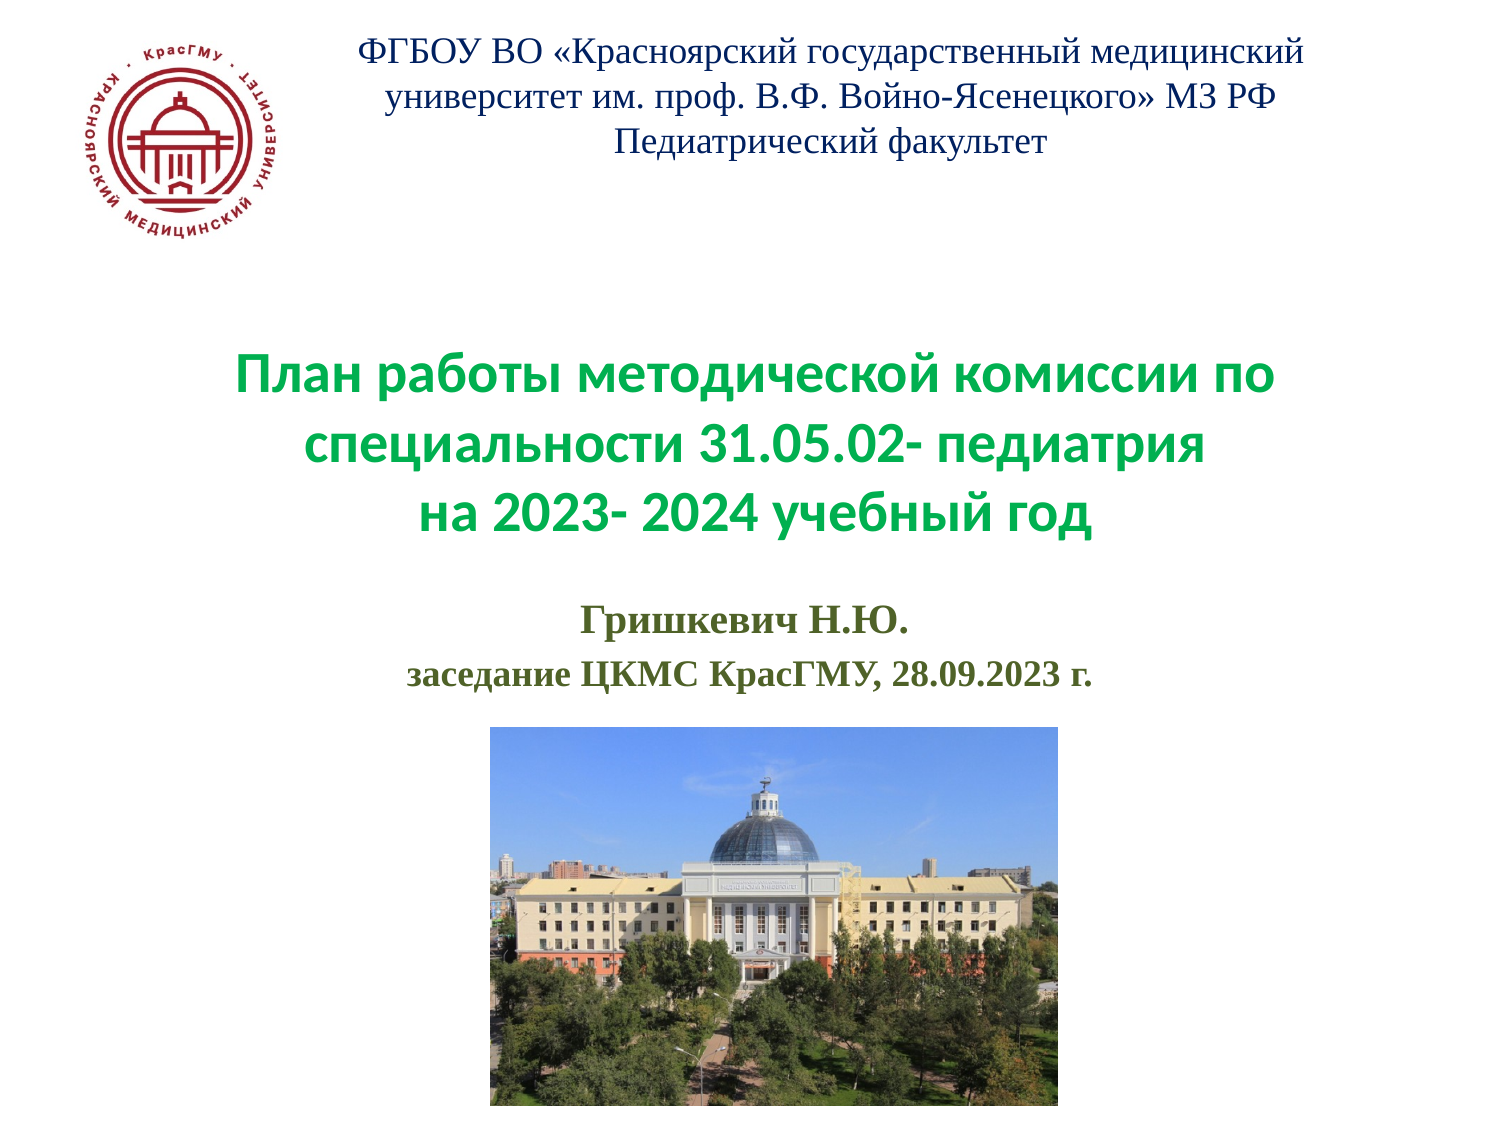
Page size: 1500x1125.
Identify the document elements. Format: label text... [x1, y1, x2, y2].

picture [52, 30, 314, 260]
text_box ФГБОУ ВО «Красноярский государственный медицинский университет им. проф. В.Ф. Войно-Ясенецкого» МЗ РФ Педиатрический факультет [312, 19, 1350, 169]
text_box Гришкевич Н.Ю. заседание ЦКМС КрасГМУ, 28.09.2023 г. [374, 584, 1125, 702]
picture [489, 727, 1058, 1107]
text_box План работы методической комиссии по специальности 31.05.02- педиатрия на 2023- 2024 учебный год [218, 326, 1294, 551]
